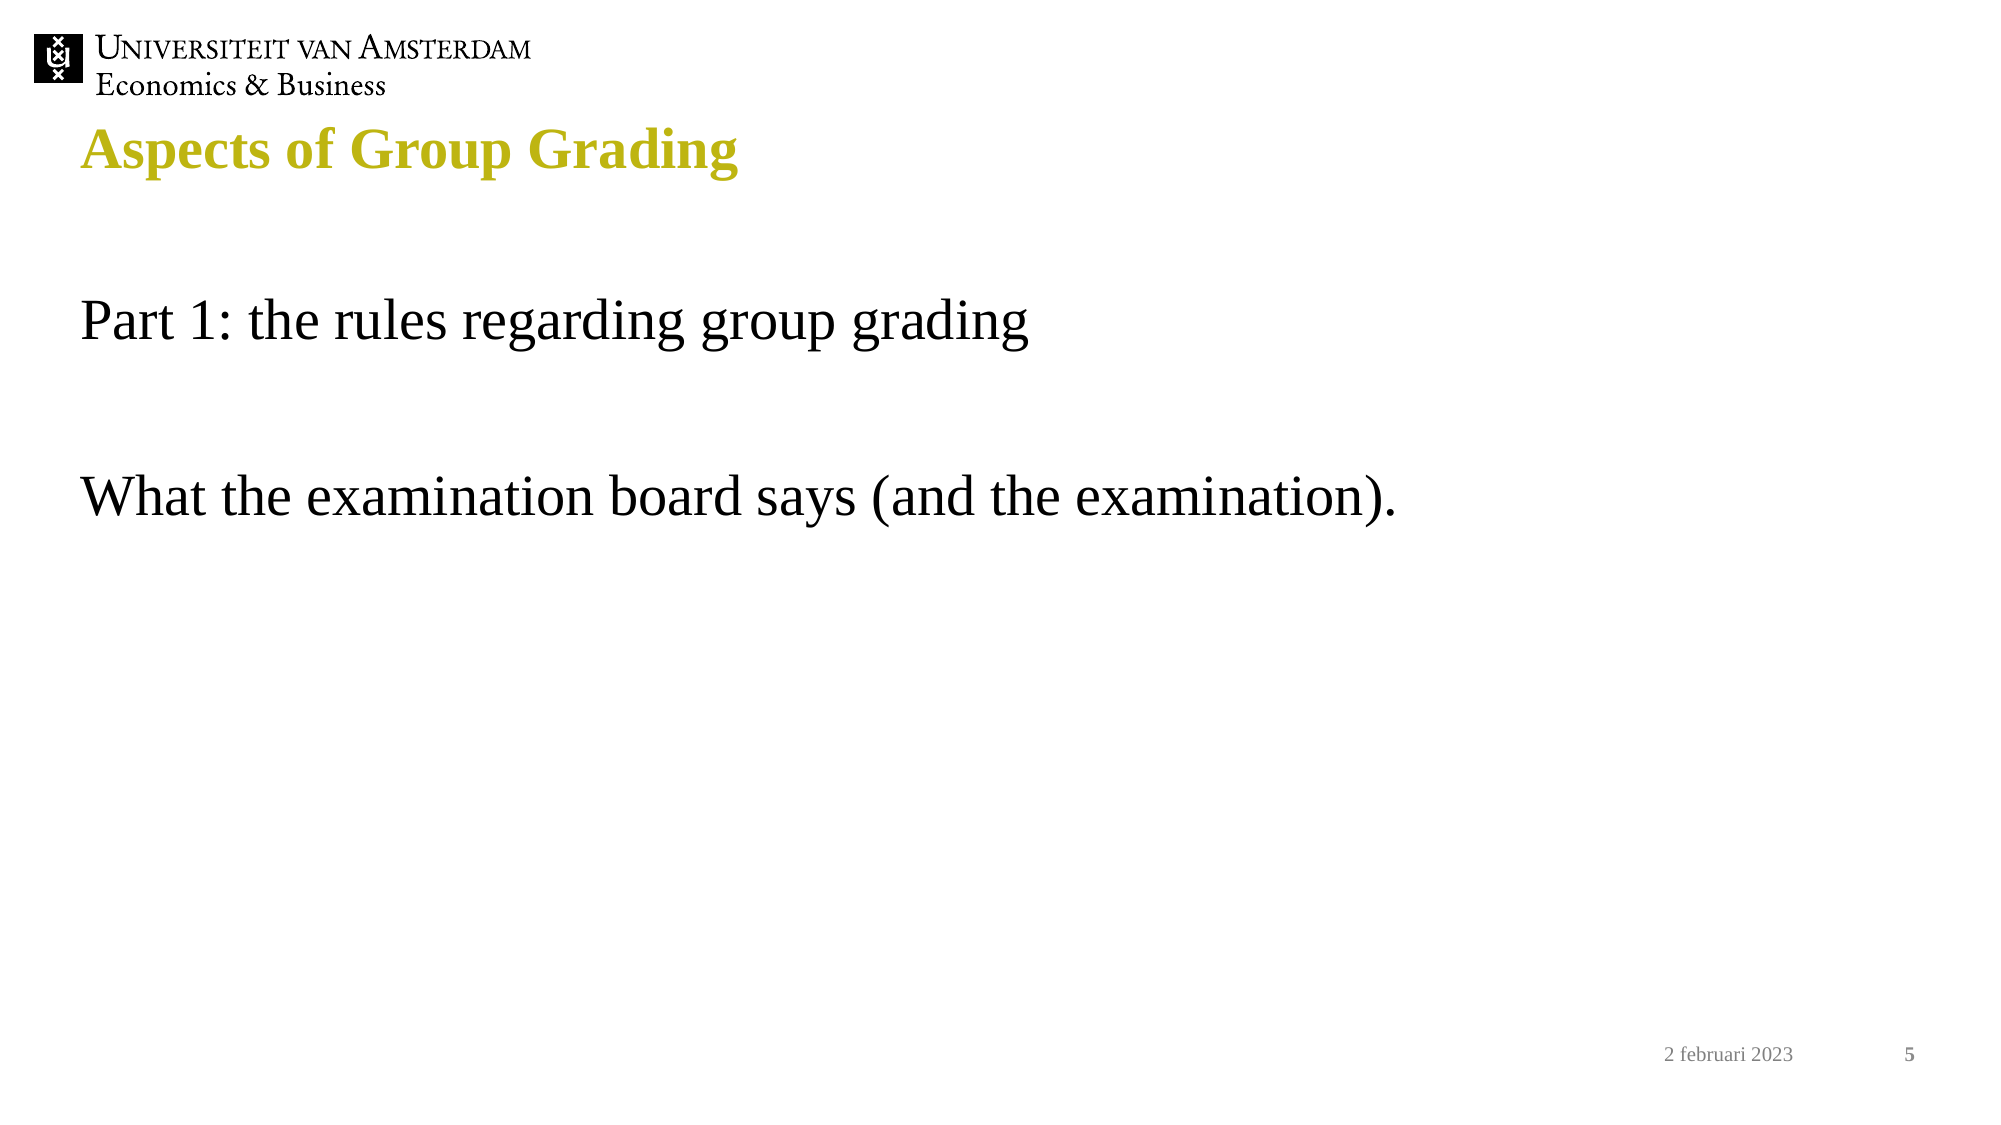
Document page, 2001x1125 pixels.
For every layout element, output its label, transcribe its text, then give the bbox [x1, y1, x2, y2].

slide_number 4 [1855, 1041, 1915, 1066]
list Part 1: the rules regarding group grading What the examination board says (and the examination). [80, 288, 1915, 1004]
title Aspects of Group Grading [80, 116, 1804, 173]
